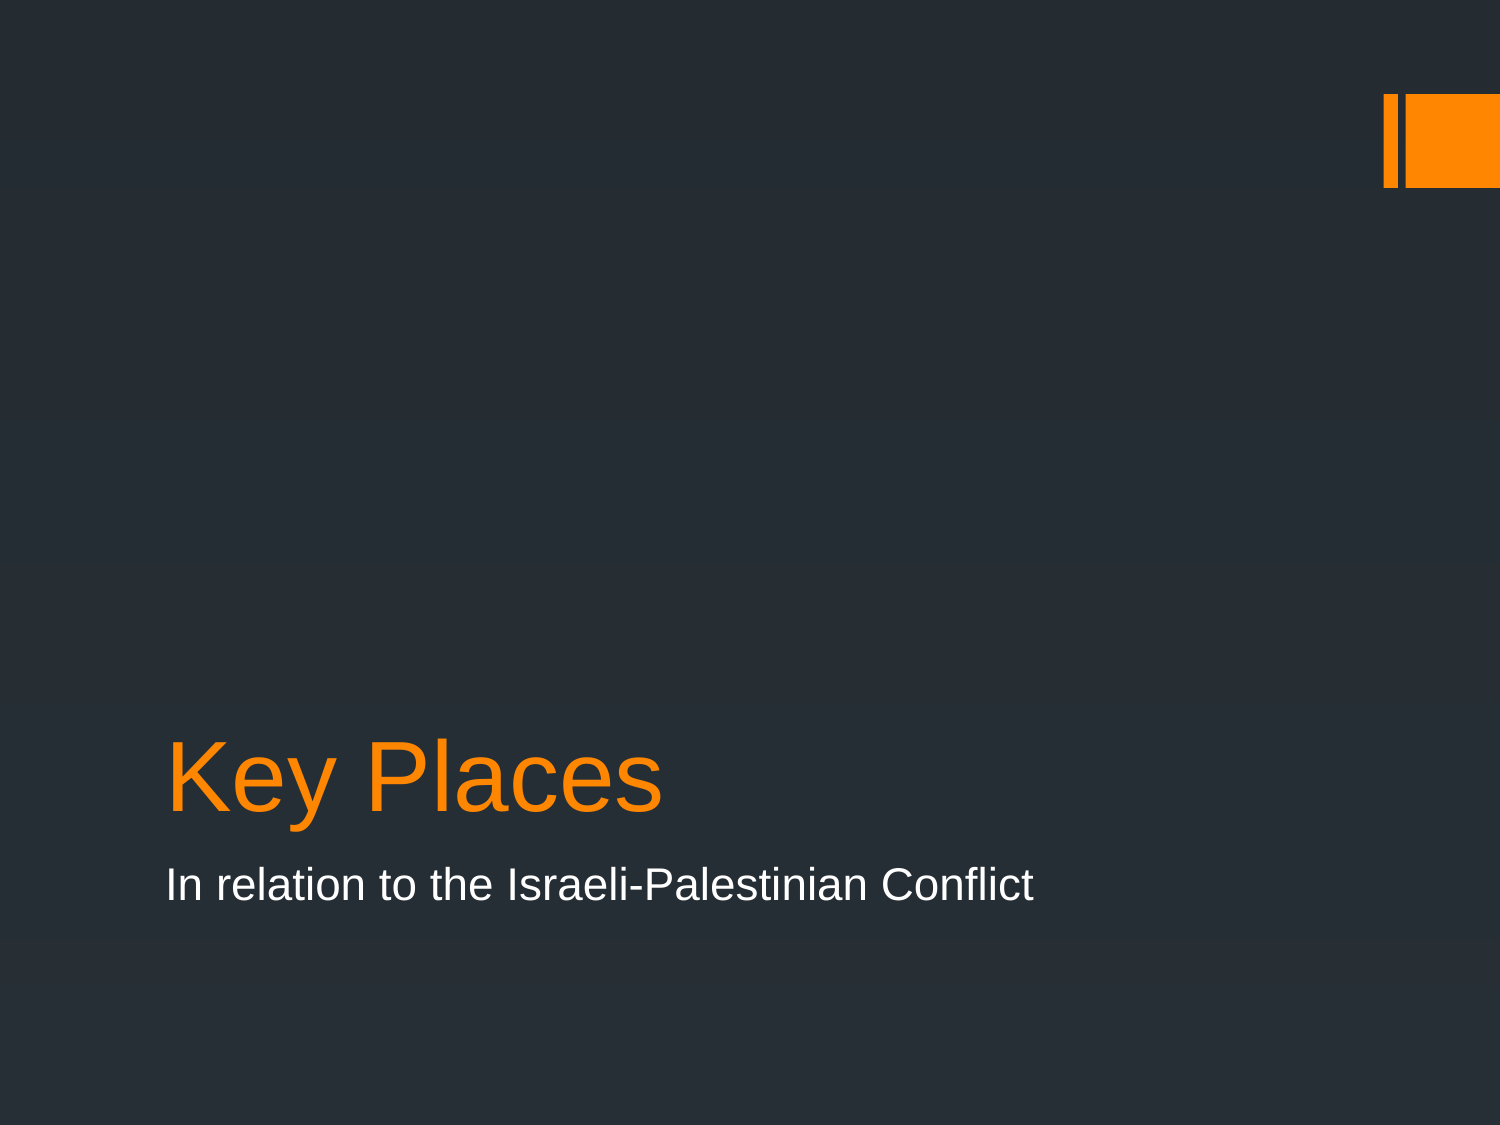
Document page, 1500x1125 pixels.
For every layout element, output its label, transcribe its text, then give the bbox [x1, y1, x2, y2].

title Key Places [150, 412, 1350, 839]
subtitle In relation to the Israeli-Palestinian Conflict [150, 847, 1350, 1036]
